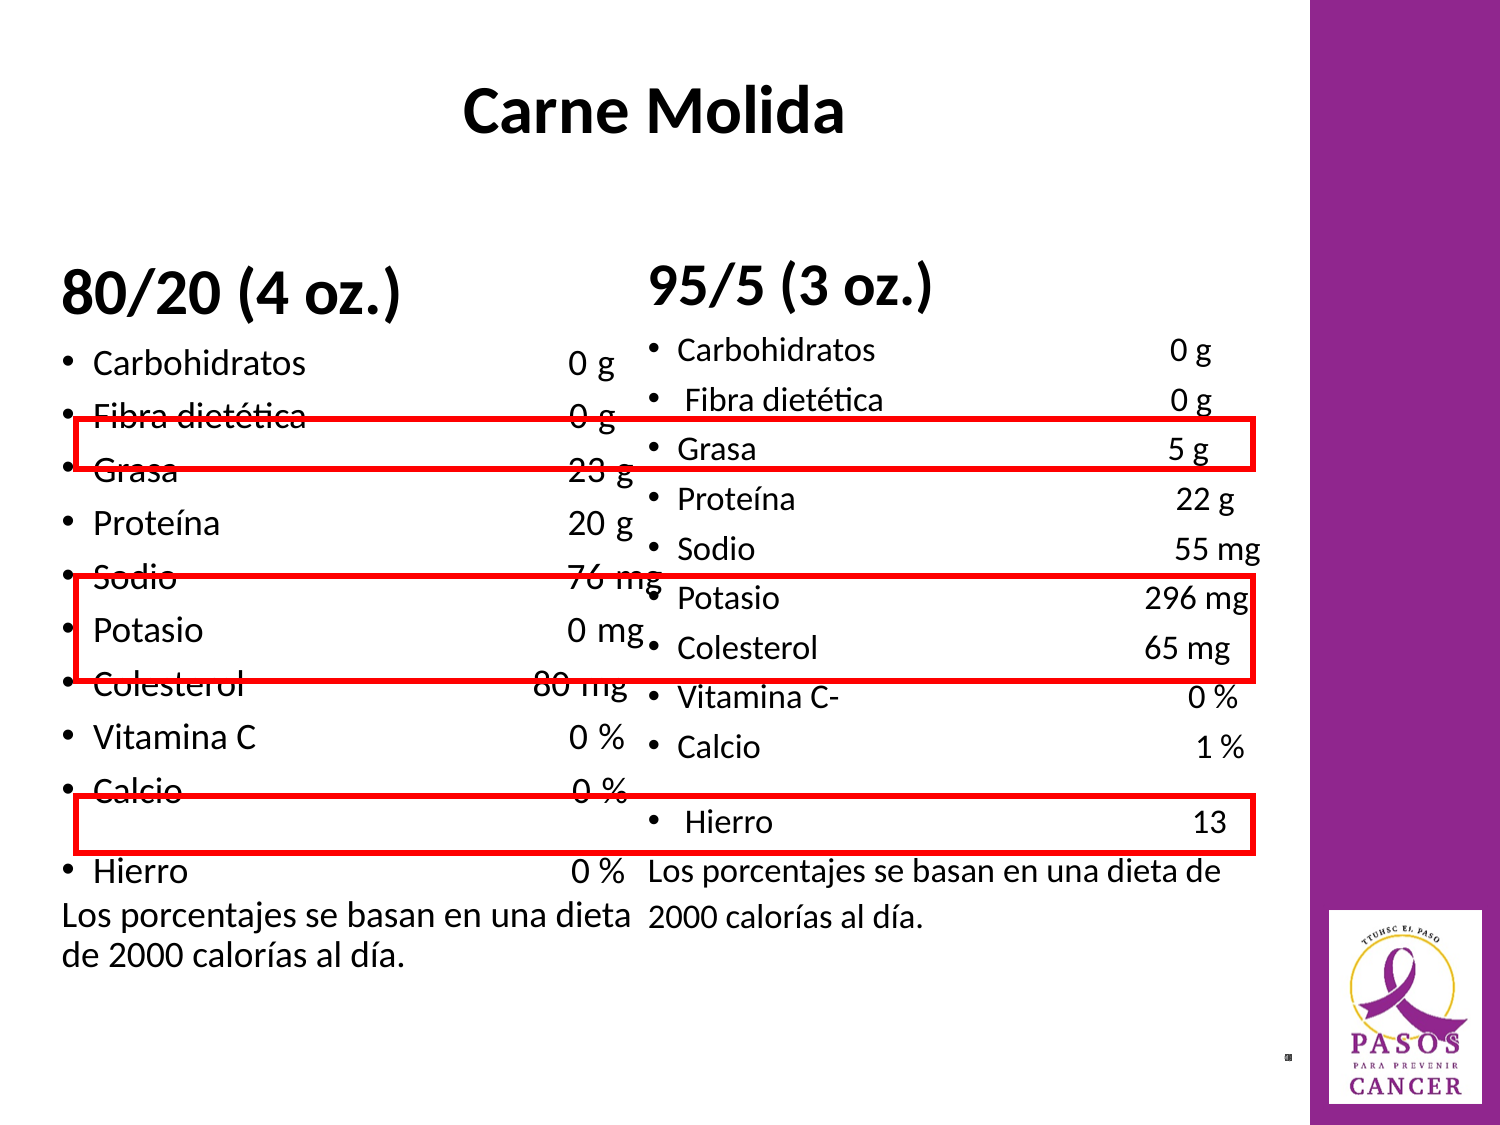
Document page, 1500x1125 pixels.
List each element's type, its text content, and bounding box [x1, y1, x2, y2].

text_box [75, 575, 1254, 682]
text_box [75, 795, 1254, 854]
text_box [1310, 0, 1500, 1125]
list 95/5 (3 oz.) Carbohidratos 0 g Fibra dietética 0 g Grasa 5 g Proteína 22 g Sodio 55 mg Potasio 296 mg Colesterol 65 mg Vitamina C- 0 % Calcio 1 % Hierro 13 Los porcentajes se basan en una dieta de 2000 calorías al día. [633, 245, 1282, 995]
text_box [75, 418, 1254, 470]
list 80/20 (4 oz.) Carbohidratos 0 g Fibra dietética 0 g Grasa 23 g Proteína 20 g Sodio 76 mg Potasio 0 mg Colesterol 80 mg Vitamina C 0 % Calcio 0 % Hierro 0 % Los porcentajes se basan en una dieta de 2000 calorías al día. [46, 250, 693, 1021]
title Carne Molida [0, 2, 1310, 221]
picture [1275, 1044, 1292, 1062]
picture [1322, 904, 1488, 1110]
